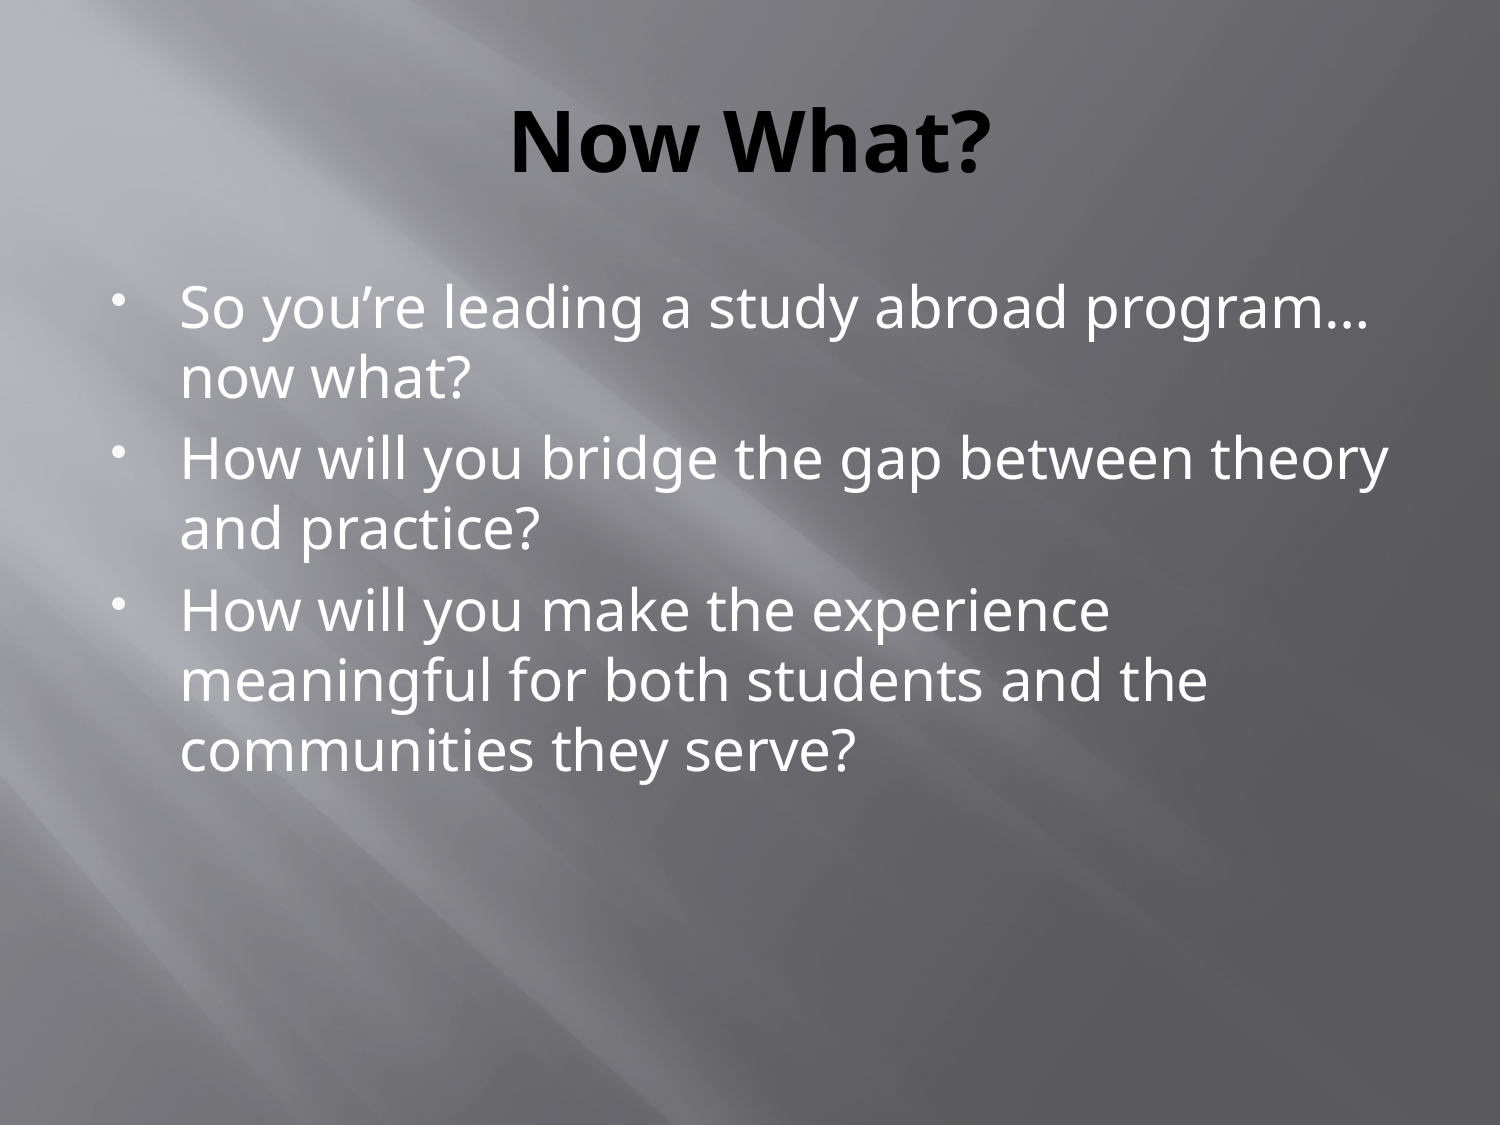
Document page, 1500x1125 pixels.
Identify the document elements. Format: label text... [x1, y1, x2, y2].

title Now What? [75, 45, 1425, 233]
list So you’re leading a study abroad program…now what? How will you bridge the gap between theory and practice? How will you make the experience meaningful for both students and the communities they serve? [75, 262, 1425, 1035]
